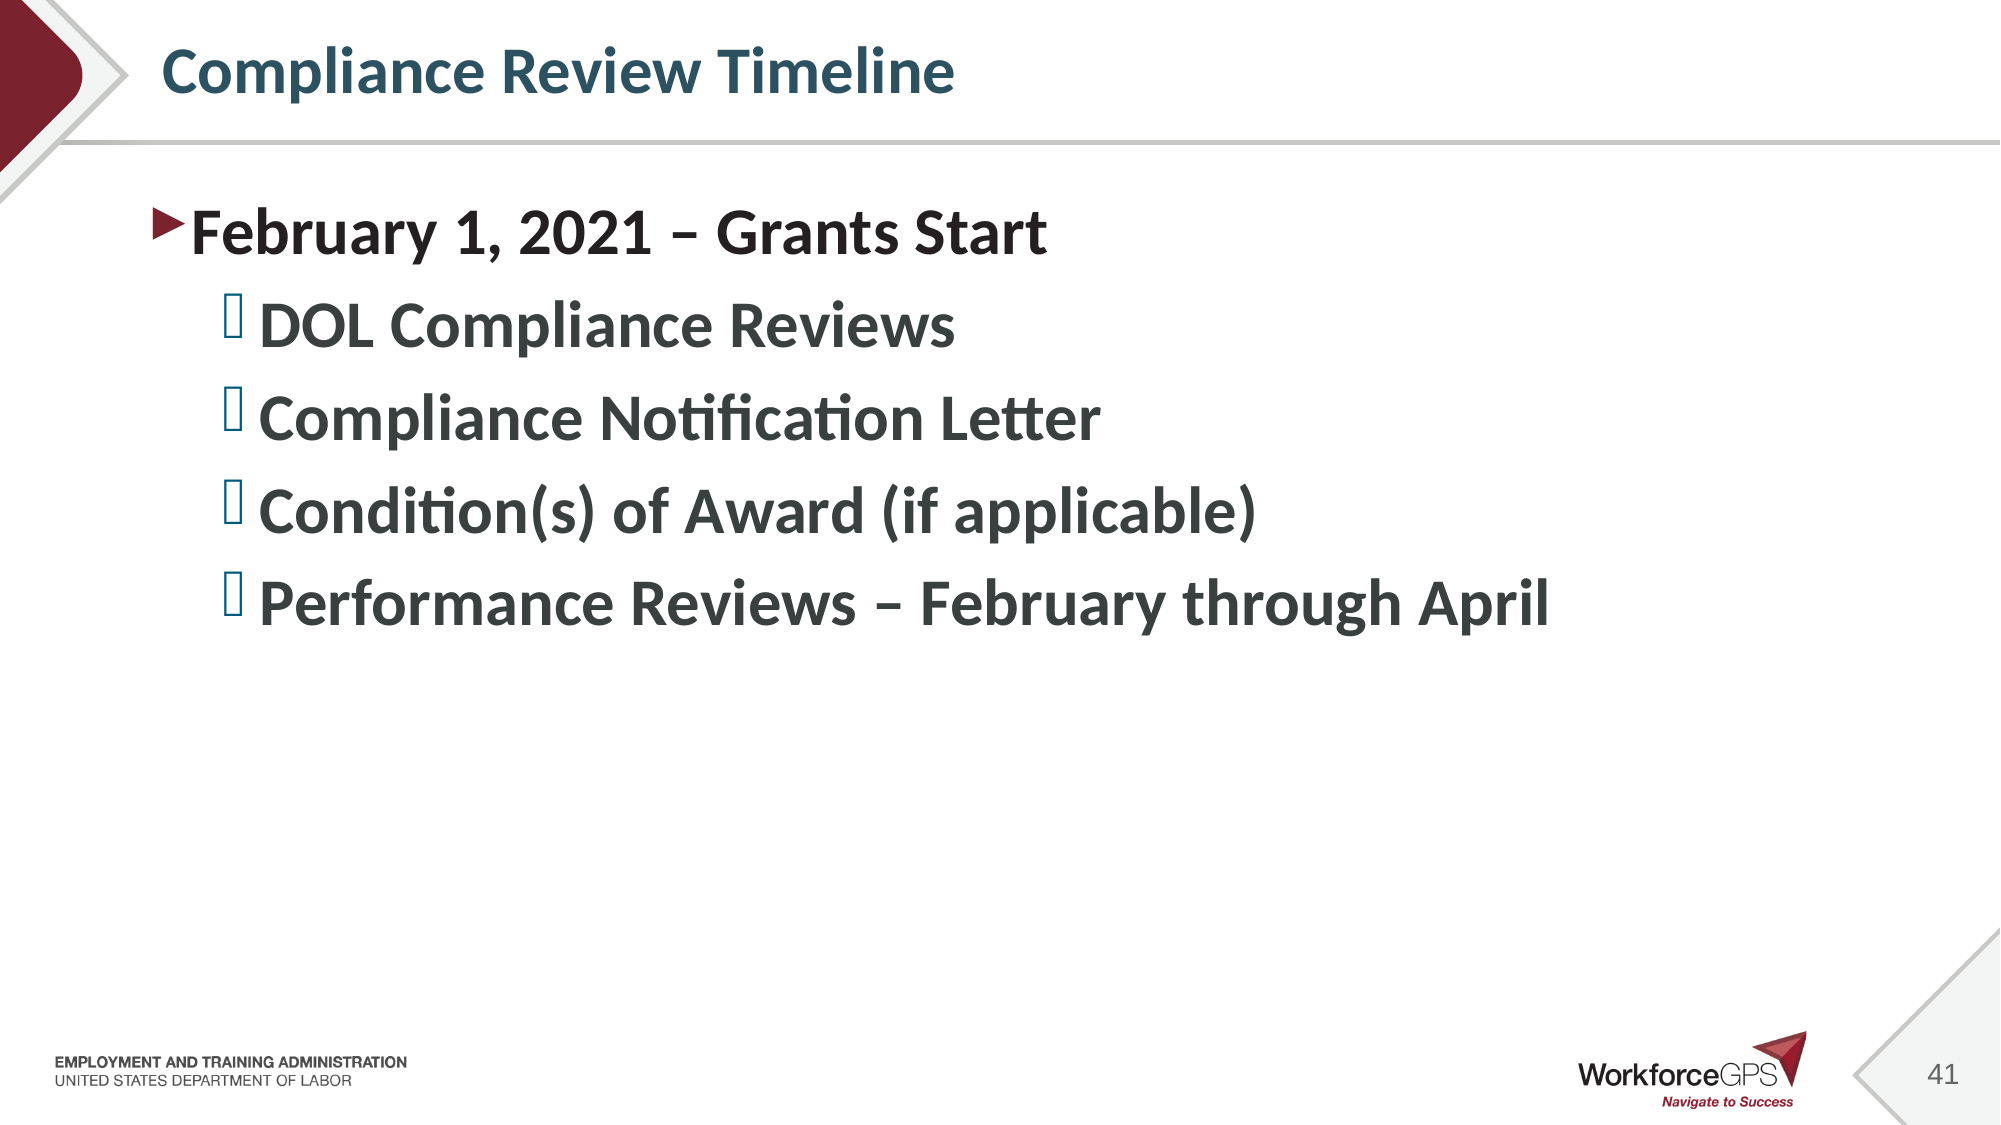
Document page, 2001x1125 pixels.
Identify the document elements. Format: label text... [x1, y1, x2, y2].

slide_number 41 [1867, 1042, 1975, 1103]
title Any Questions? [47, 1049, 420, 1095]
title Compliance Review Timeline [132, 7, 1950, 137]
list February 1, 2021 – Grants Start DOL Compliance Reviews Compliance Notification Letter Condition(s) of Award (if applicable) Performance Reviews – February through April [132, 186, 1950, 1014]
